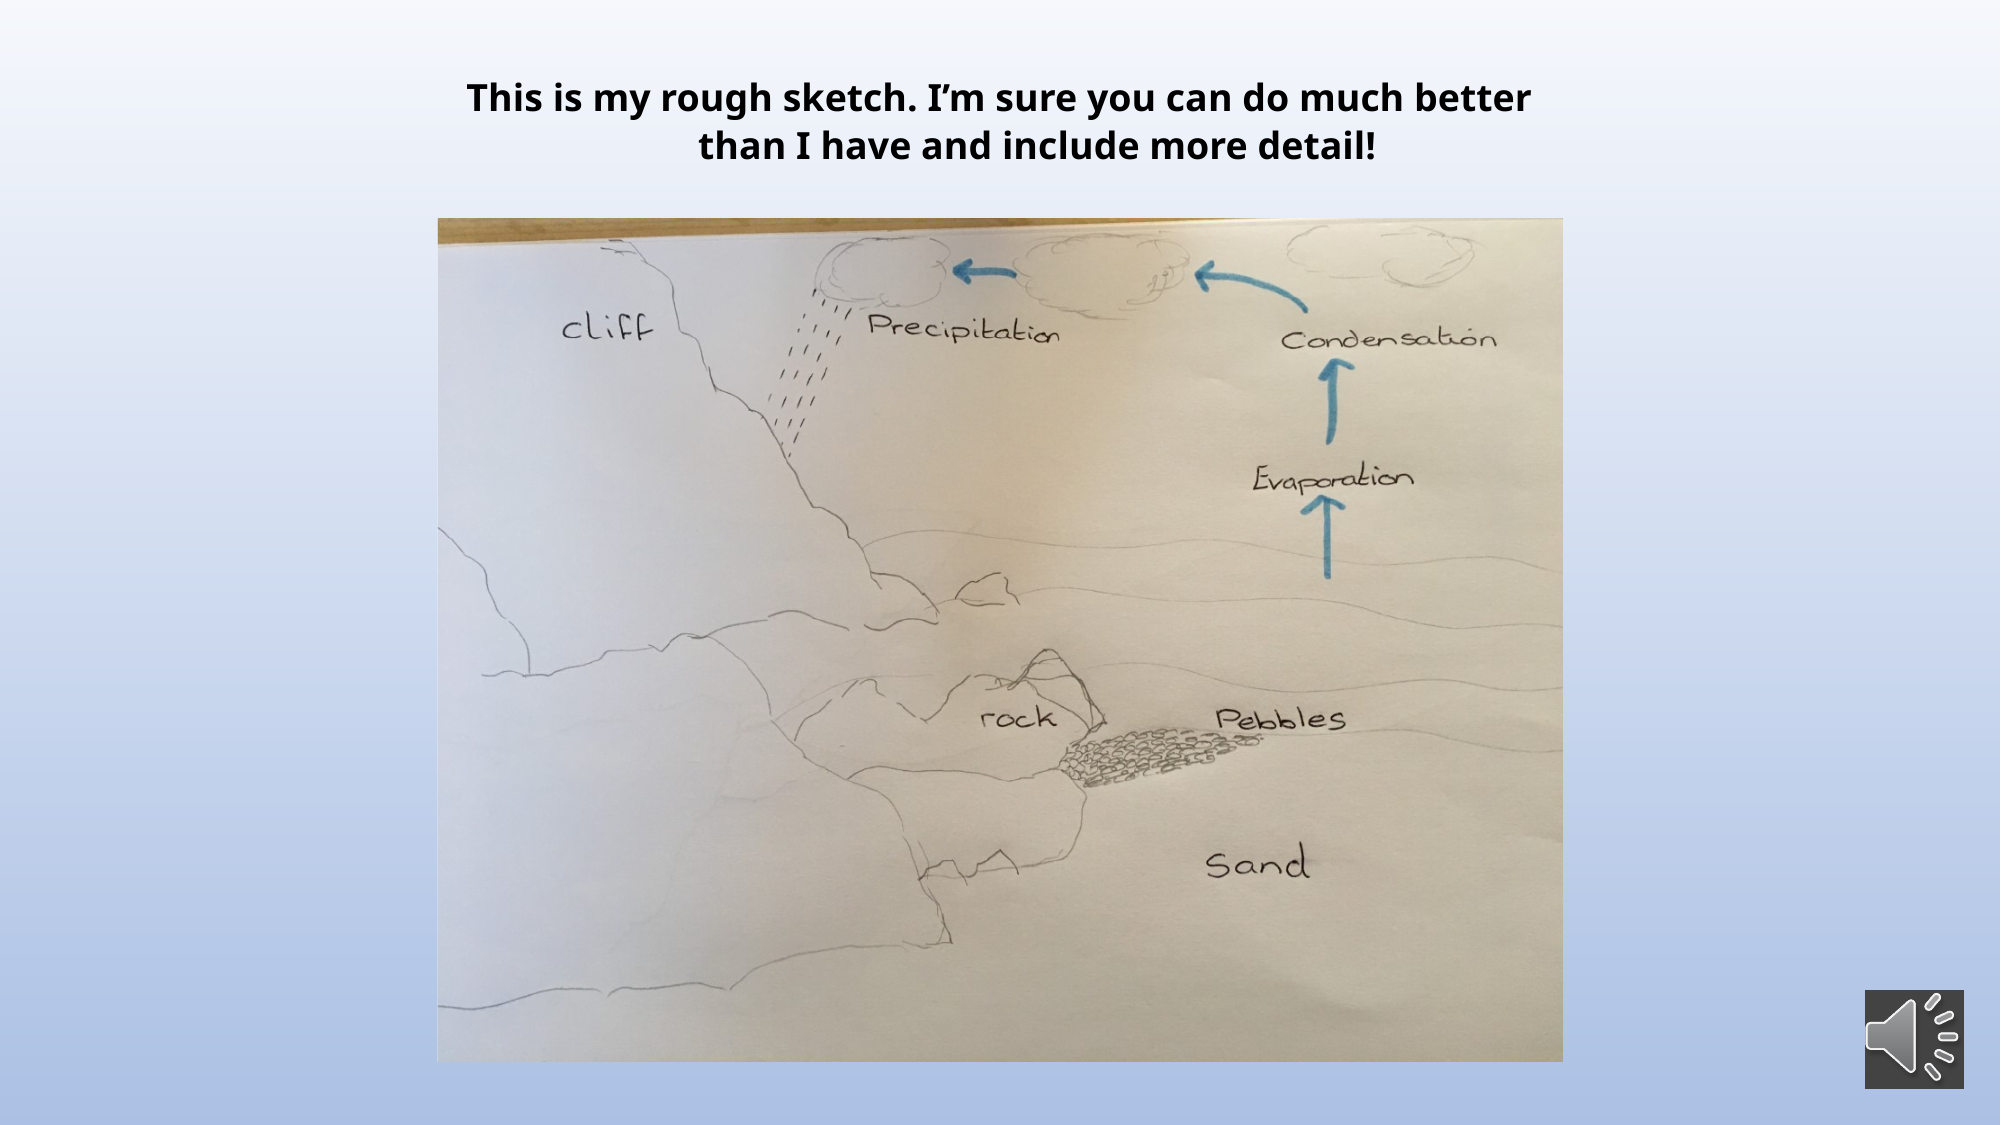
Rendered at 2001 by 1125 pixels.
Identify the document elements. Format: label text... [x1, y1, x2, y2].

picture [439, 77, 1562, 1125]
text_box This is my rough sketch. I’m sure you can do much better than I have and include more detail! [411, 63, 1589, 175]
picture [1864, 989, 1965, 1090]
